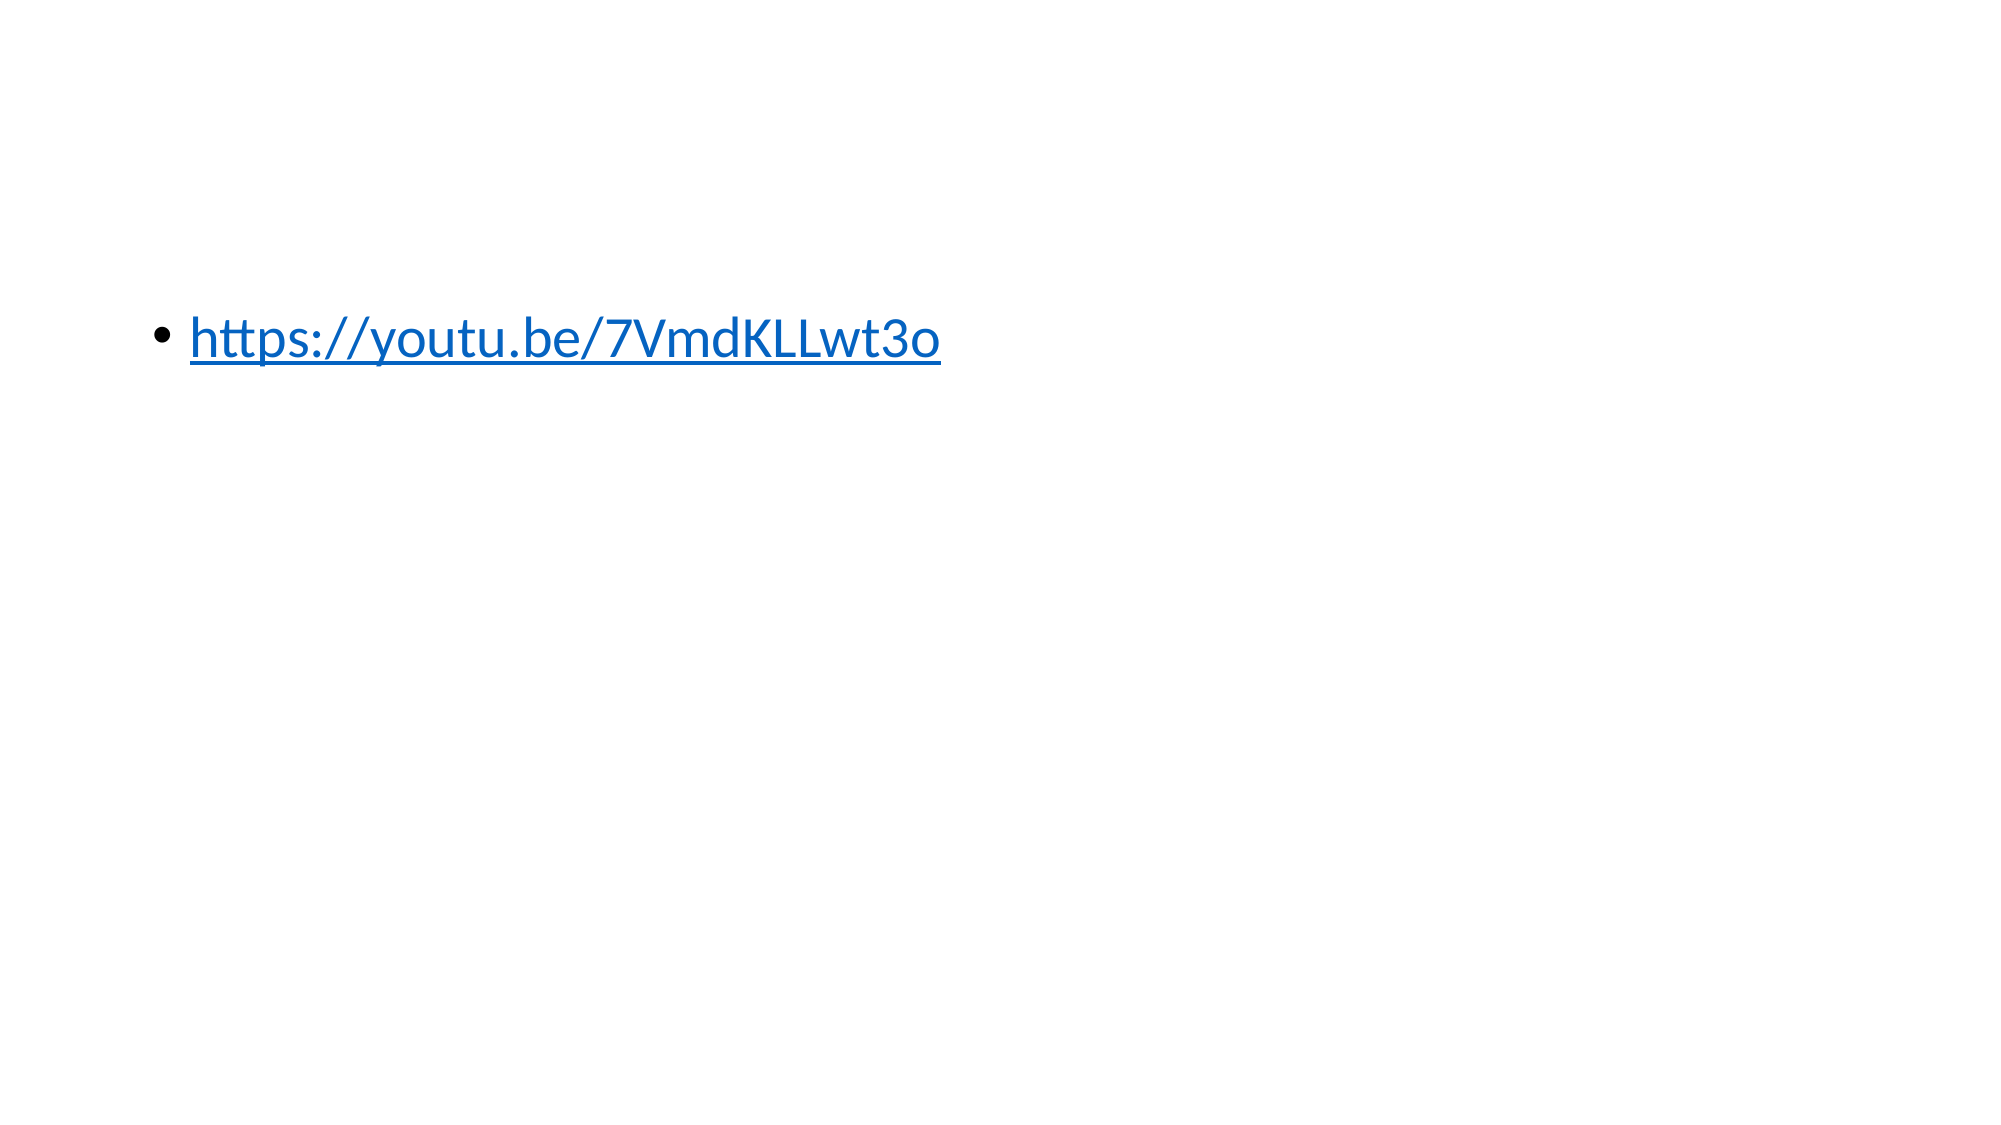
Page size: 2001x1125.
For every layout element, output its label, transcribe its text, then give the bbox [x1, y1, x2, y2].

list https://youtu.be/7VmdKLLwt3o [137, 299, 1863, 1014]
